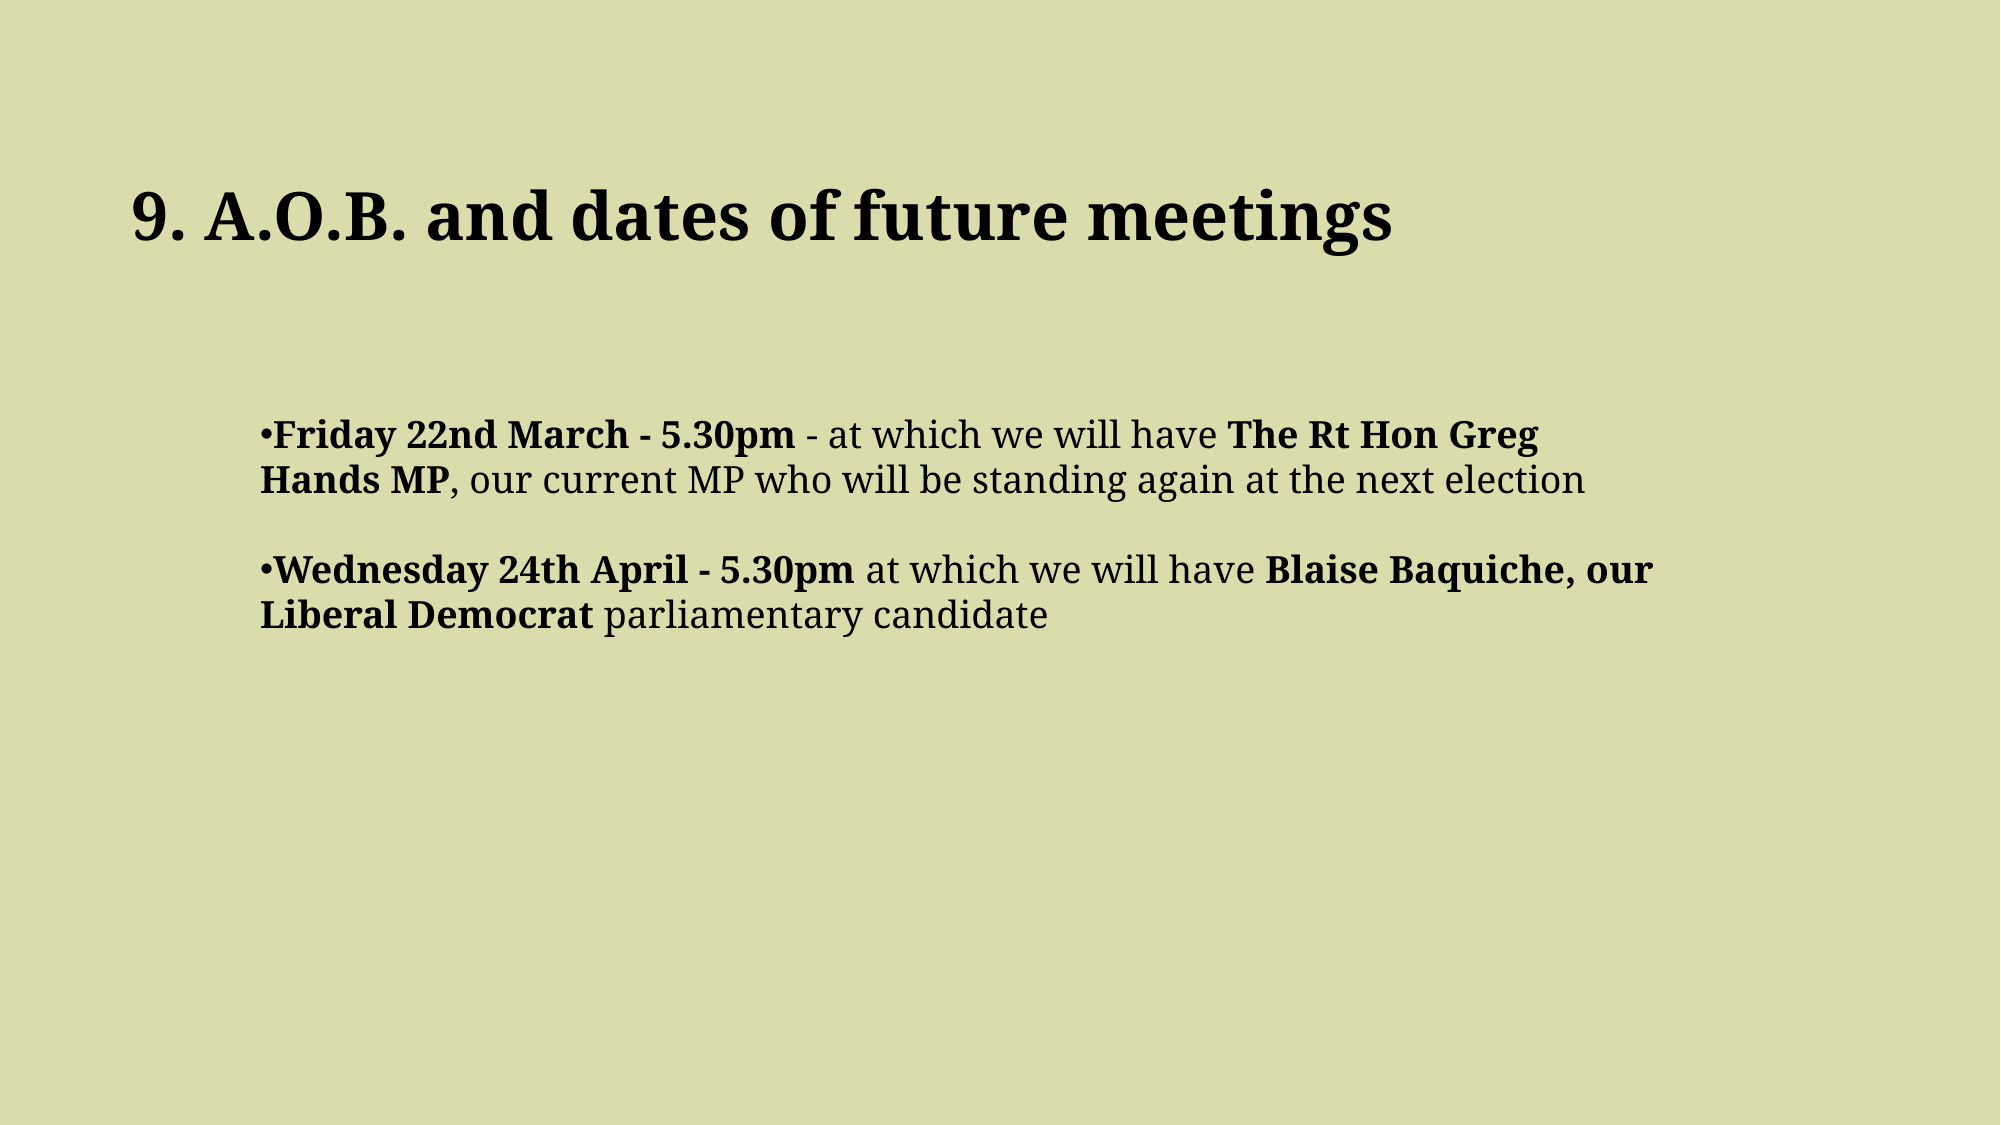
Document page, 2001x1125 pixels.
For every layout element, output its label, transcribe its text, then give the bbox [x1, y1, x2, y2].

text_box 9. A.O.B. and dates of future meetings [116, 166, 1427, 306]
text_box Friday 22nd March - 5.30pm - at which we will have The Rt Hon Greg Hands MP, our current MP who will be standing again at the next election Wednesday 24th April - 5.30pm at which we will have Blaise Baquiche, our Liberal Democrat parliamentary candidate [245, 358, 1678, 824]
